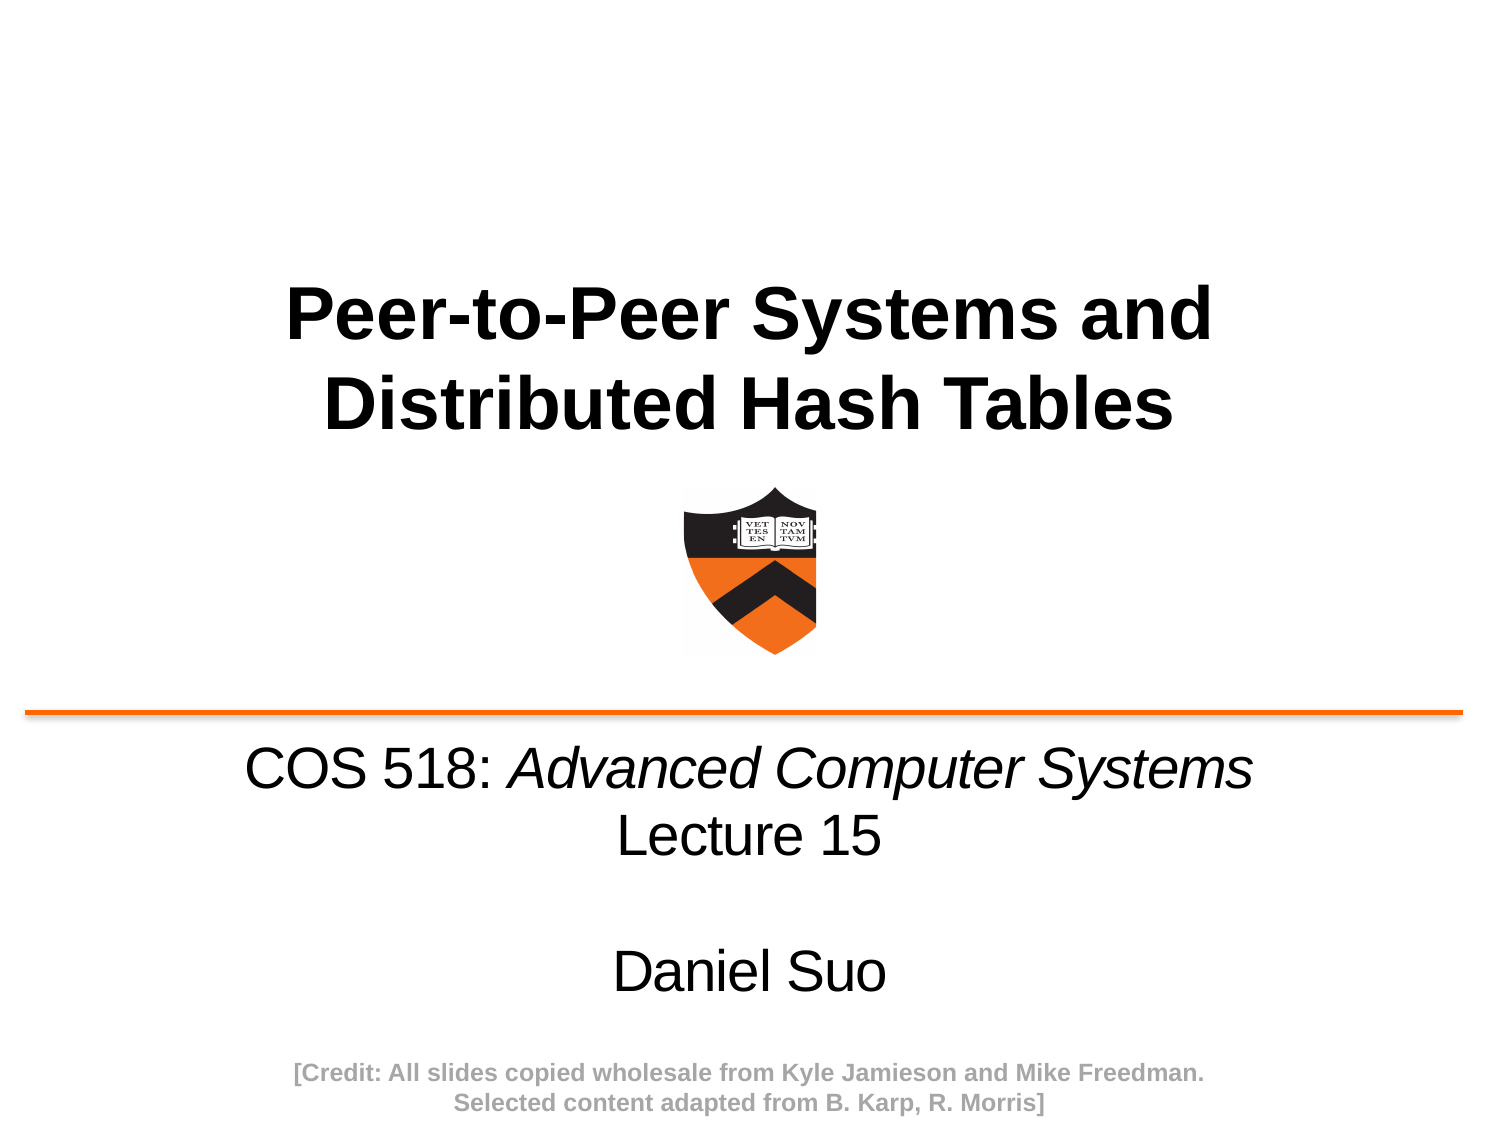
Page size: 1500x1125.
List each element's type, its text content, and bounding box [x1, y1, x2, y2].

title Peer-to-Peer Systems and Distributed Hash Tables [62, 112, 1438, 453]
picture [683, 487, 817, 655]
text_box [Credit: All slides copied wholesale from Kyle Jamieson and Mike Freedman. Selected content adapted from B. Karp, R. Morris] [278, 1049, 1222, 1124]
subtitle COS 518: Advanced Computer Systems Lecture 15 Daniel Suo [224, 737, 1276, 1026]
